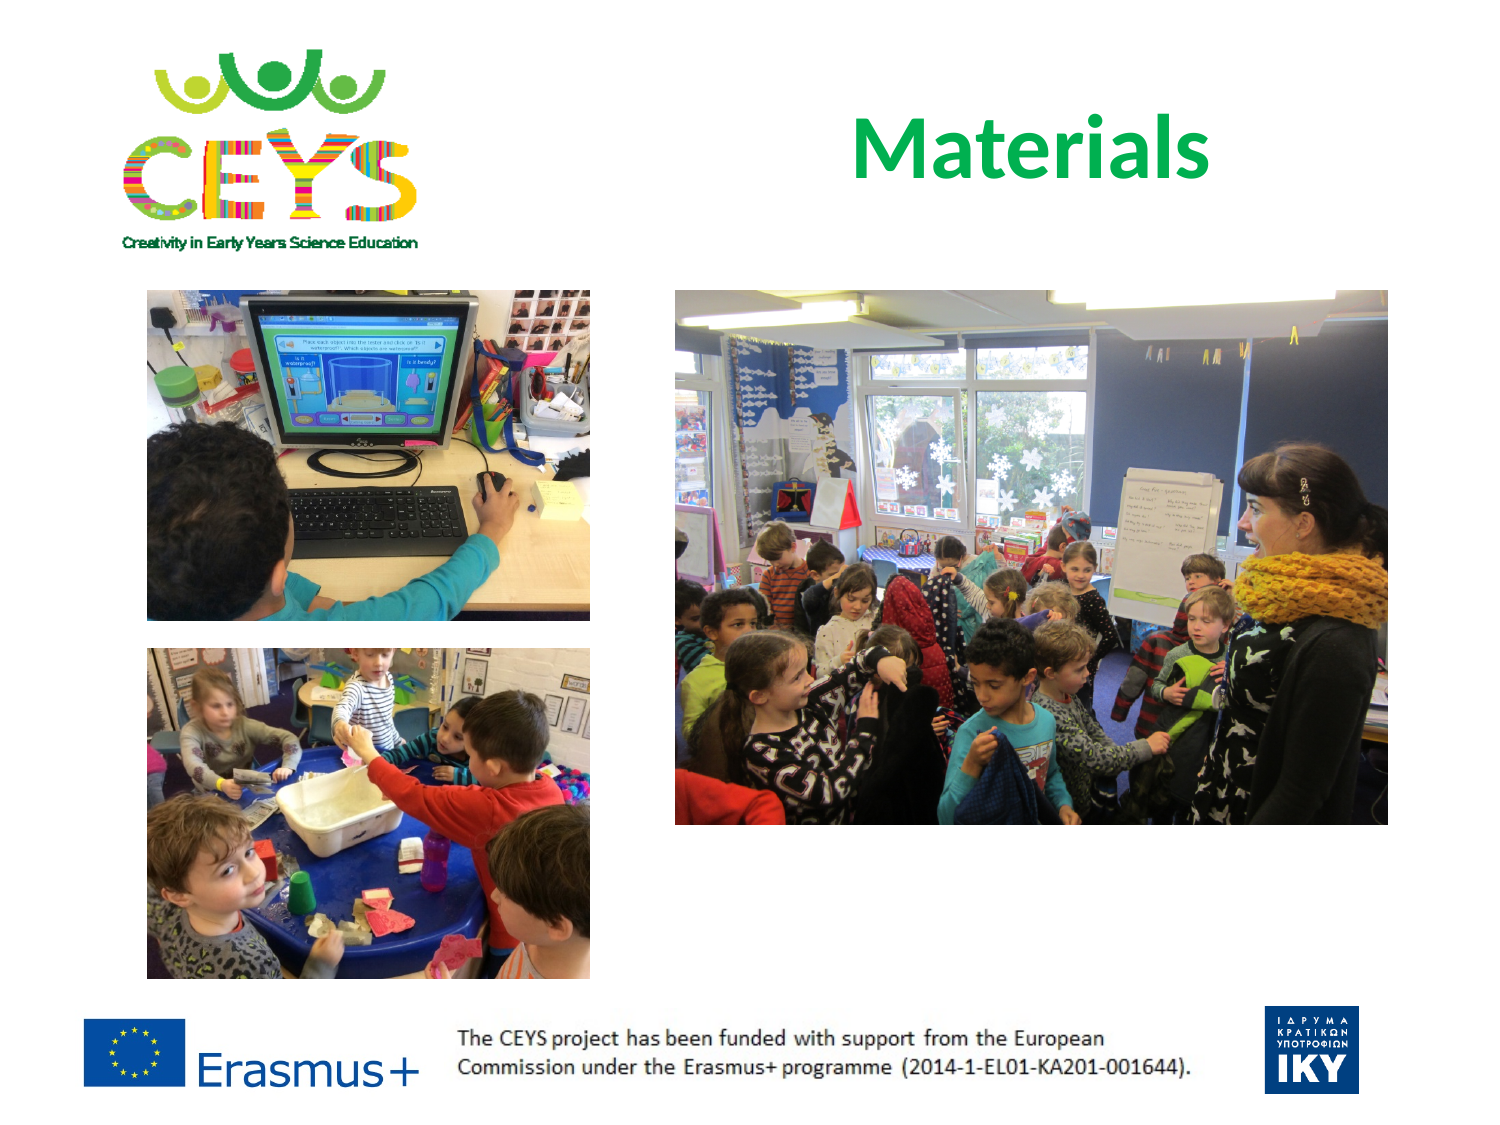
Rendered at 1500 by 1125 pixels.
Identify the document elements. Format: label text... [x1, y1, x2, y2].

picture [444, 1008, 1205, 1097]
picture [1264, 1005, 1359, 1094]
text_box Materials [638, 66, 1424, 218]
picture [147, 290, 590, 621]
picture [674, 290, 1388, 826]
picture [64, 999, 438, 1106]
picture [147, 648, 590, 979]
